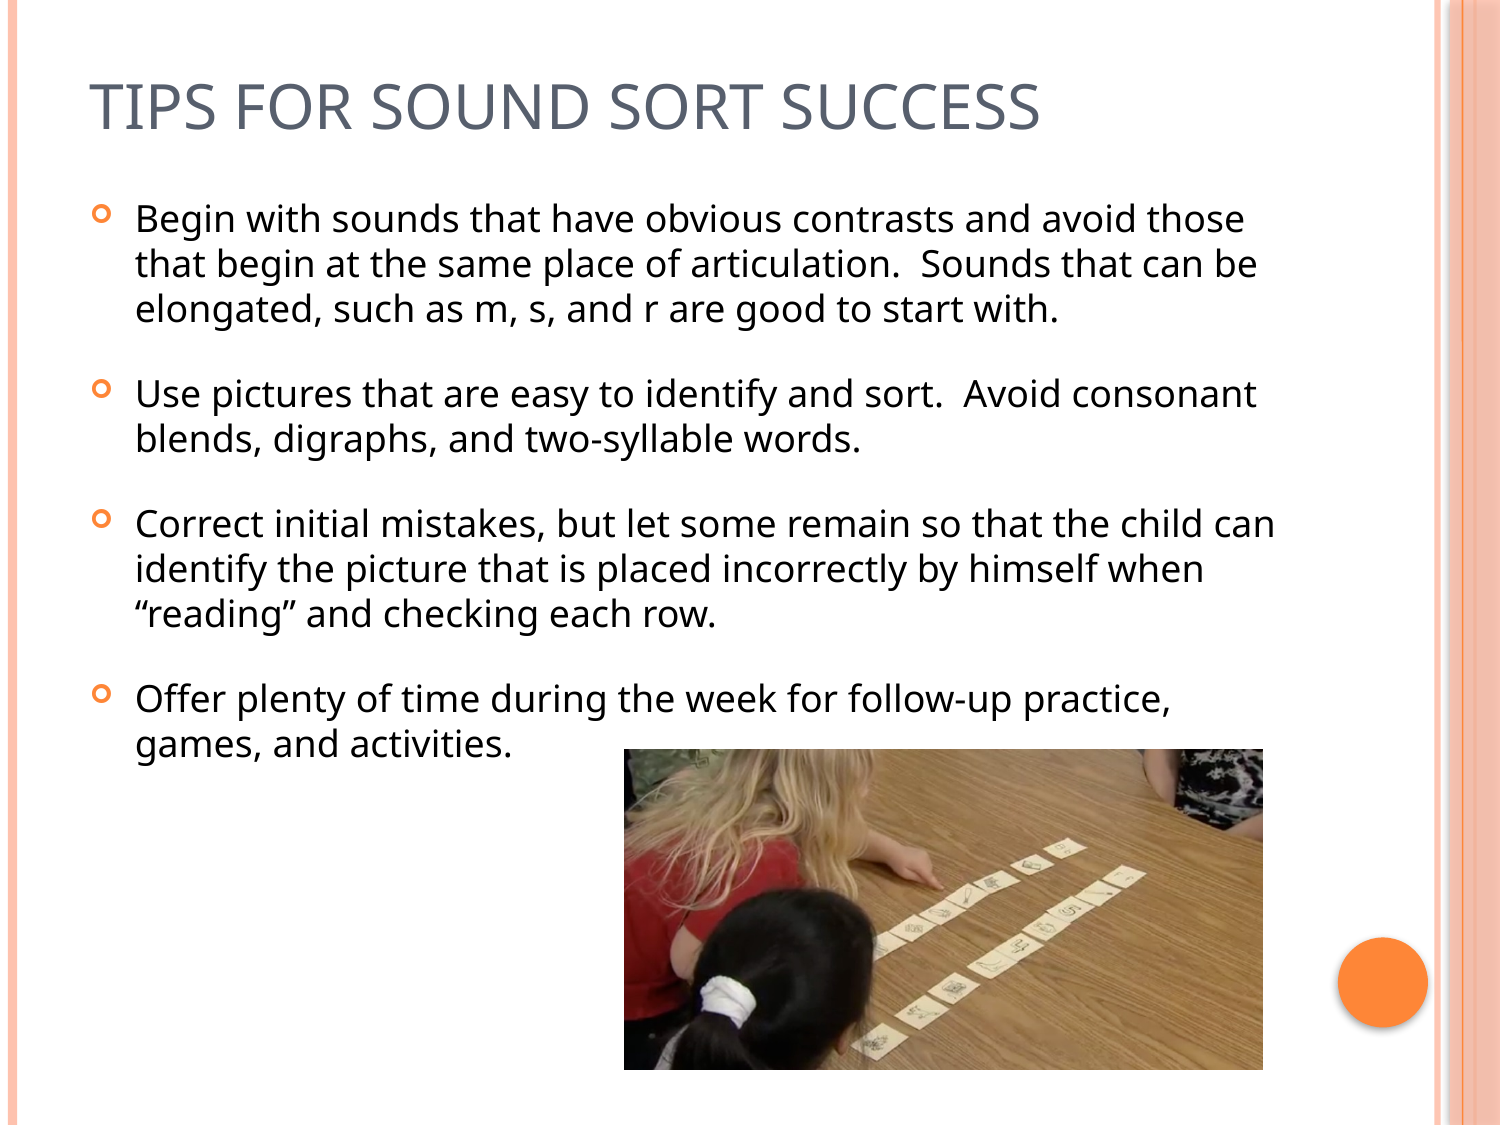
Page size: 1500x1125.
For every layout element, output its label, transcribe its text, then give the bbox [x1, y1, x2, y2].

title Tips for Sound Sort Success [75, 45, 1300, 150]
list Begin with sounds that have obvious contrasts and avoid those that begin at the same place of articulation. Sounds that can be elongated, such as m, s, and r are good to start with. Use pictures that are easy to identify and sort. Avoid consonant blends, digraphs, and two-syllable words. Correct initial mistakes, but let some remain so that the child can identify the picture that is placed incorrectly by himself when “reading” and checking each row. Offer plenty of time during the week for follow-up practice, games, and activities. [75, 187, 1300, 1062]
picture [624, 749, 1263, 1071]
